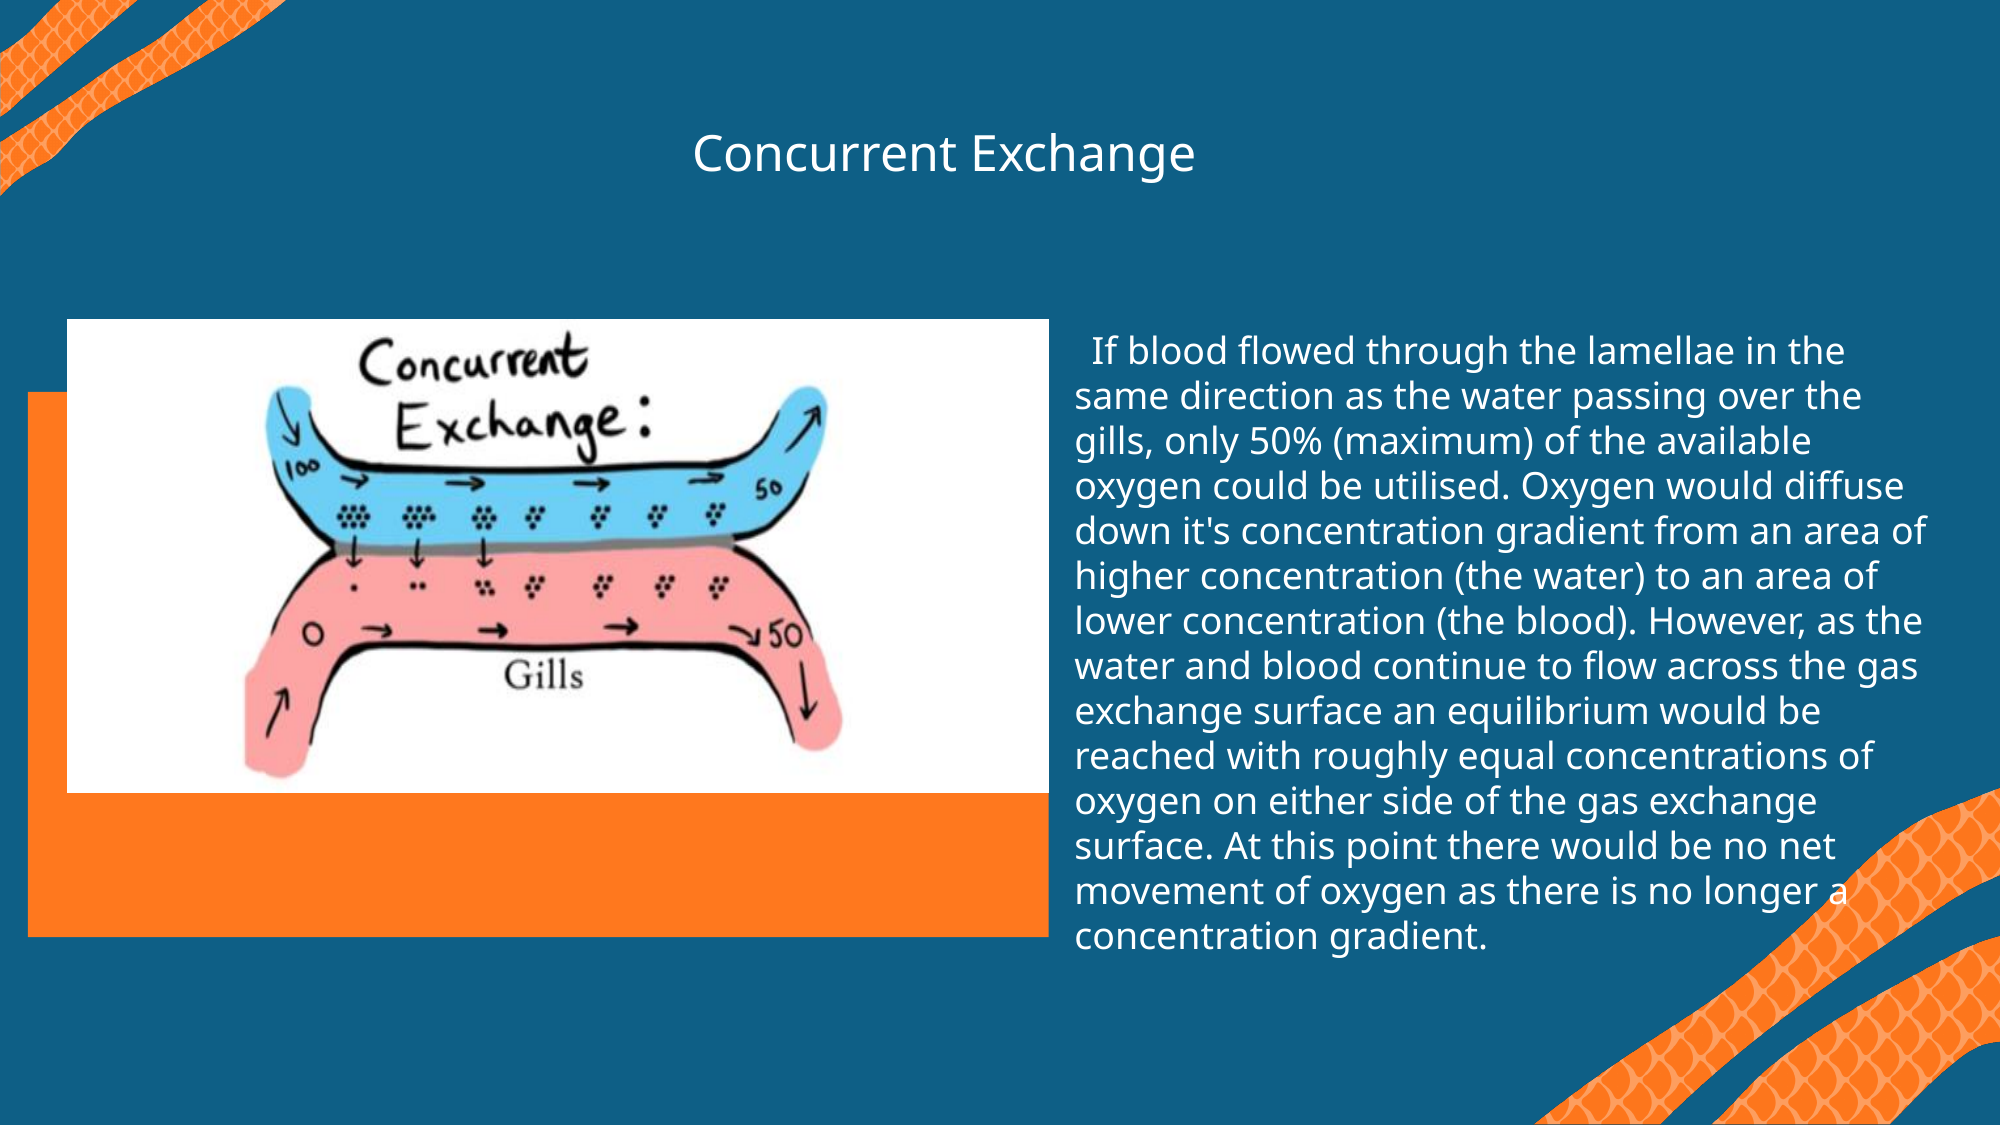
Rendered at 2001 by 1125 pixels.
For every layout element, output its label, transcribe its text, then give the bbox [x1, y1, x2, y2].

text_box If blood flowed through the lamellae in the same direction as the water passing over the gills, only 50% (maximum) of the available oxygen could be utilised. Oxygen would diffuse down it's concentration gradient from an area of higher concentration (the water) to an area of lower concentration (the blood). However, as the water and blood continue to flow across the gas exchange surface an equilibrium would be reached with roughly equal concentrations of oxygen on either side of the gas exchange surface. At this point there would be no net movement of oxygen as there is no longer a concentration gradient. [1059, 319, 1954, 965]
text_box Concurrent Exchange [677, 114, 1441, 189]
picture [67, 319, 1049, 793]
picture [1533, 787, 2000, 1125]
text_box [27, 391, 1050, 938]
picture [1, 0, 287, 196]
